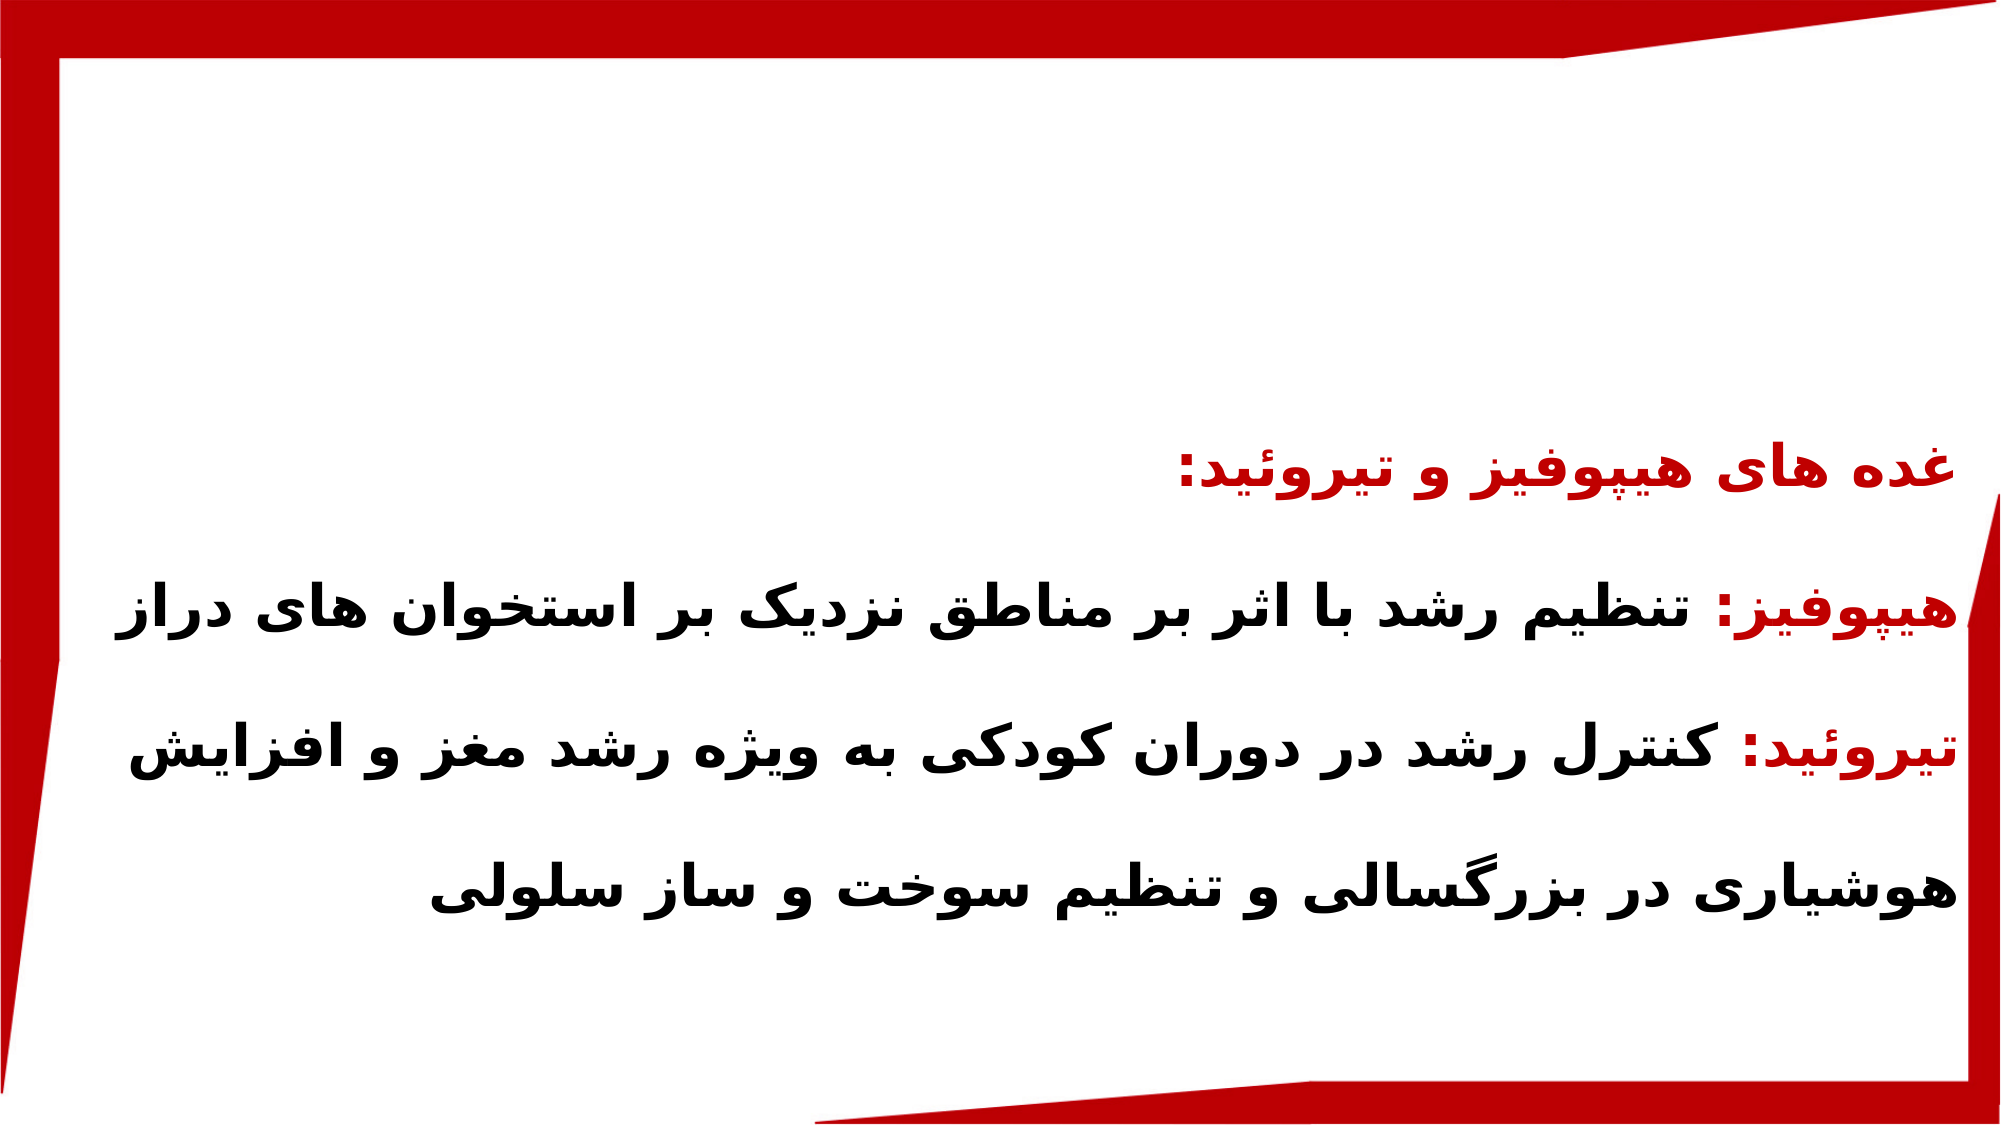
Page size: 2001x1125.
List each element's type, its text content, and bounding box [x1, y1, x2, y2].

text_box غده های هیپوفیز و تیروئید: هیپوفیز: تنظیم رشد با اثر بر مناطق نزدیک بر استخوان های دراز تیروئید: کنترل رشد در دوران کودکی به ویژه رشد مغز و افزایش هوشیاری در بزرگسالی و تنظیم سوخت و ساز سلولی [46, 350, 1975, 926]
picture [0, 0, 2001, 1125]
